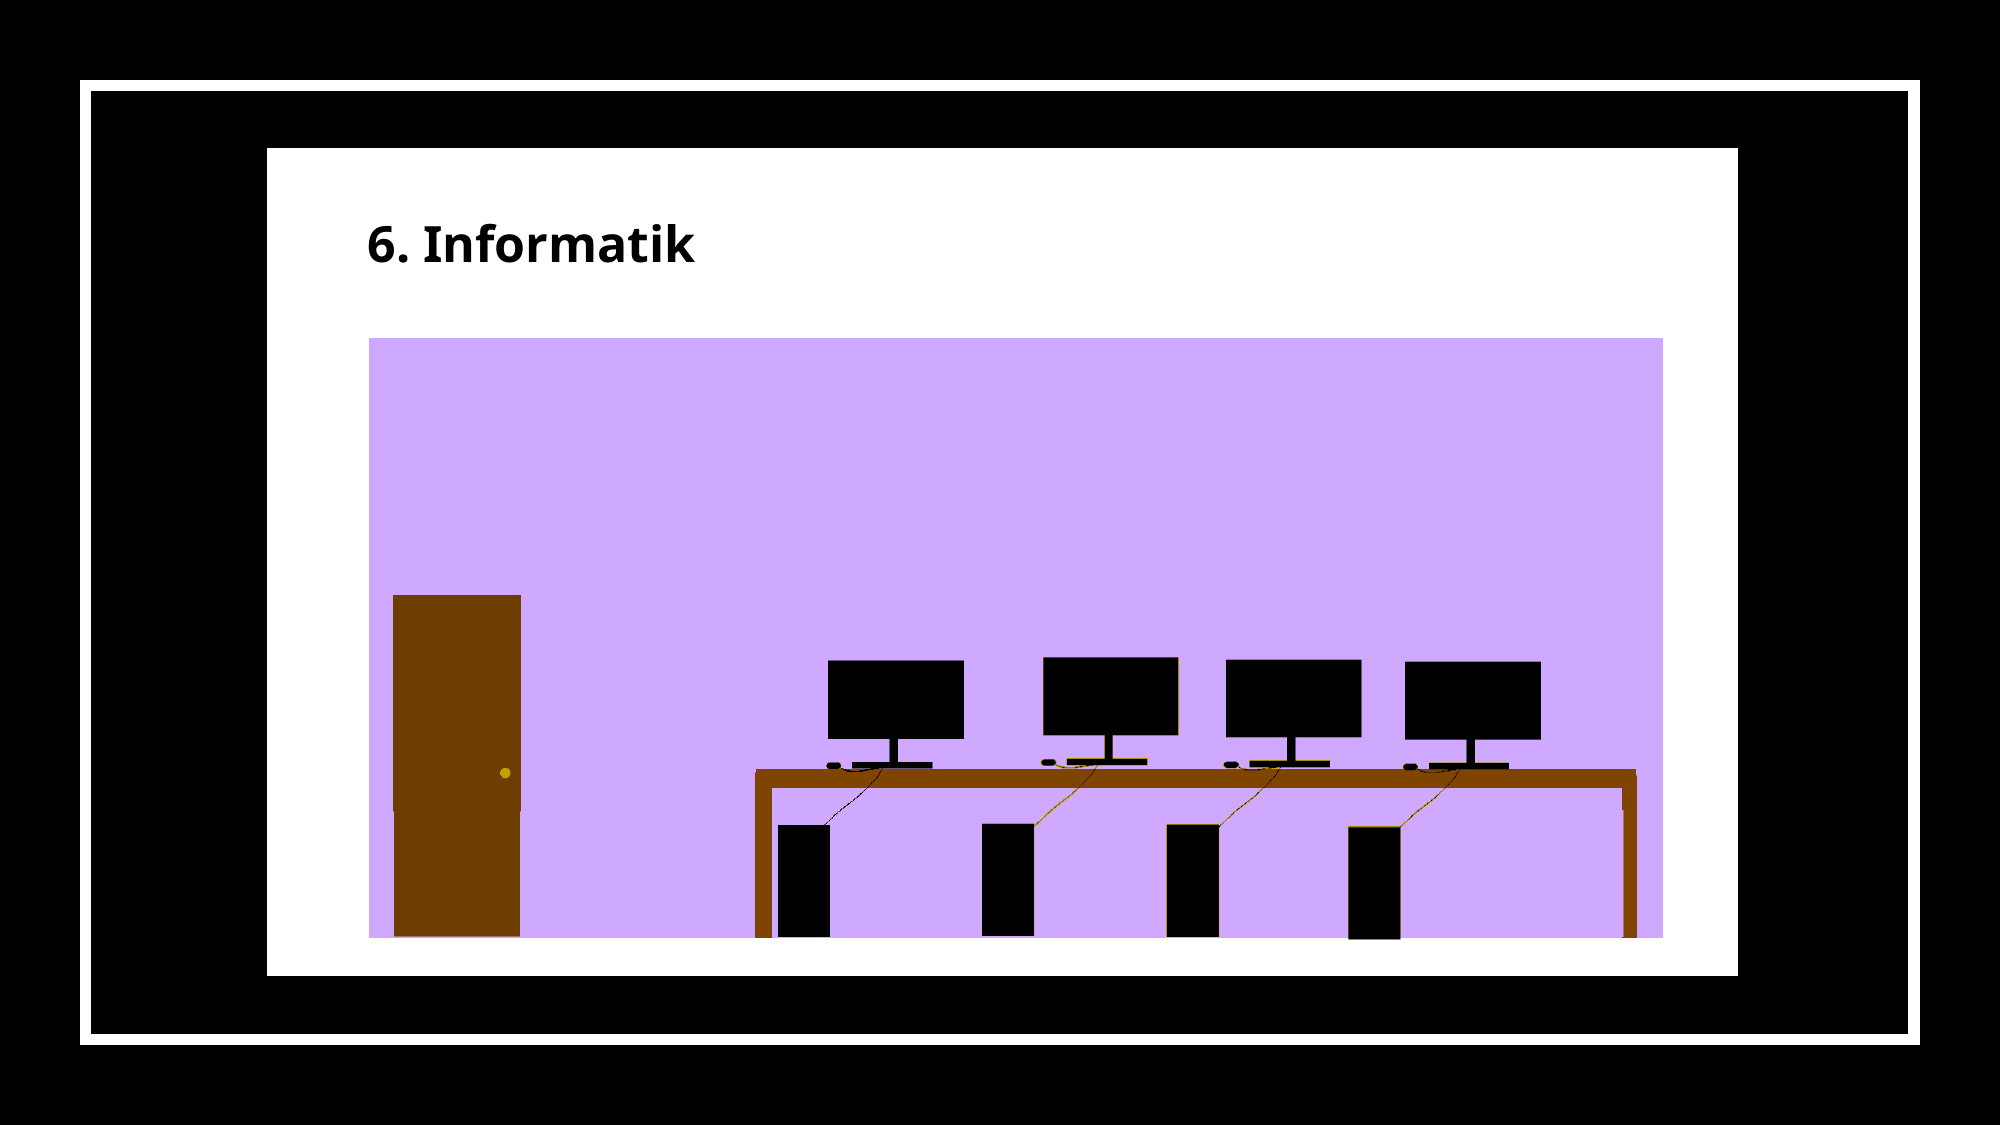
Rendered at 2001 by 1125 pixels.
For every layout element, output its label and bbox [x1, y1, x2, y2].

text_box [0, 0, 2000, 1125]
picture [267, 148, 1738, 976]
text_box [84, 84, 1916, 1041]
